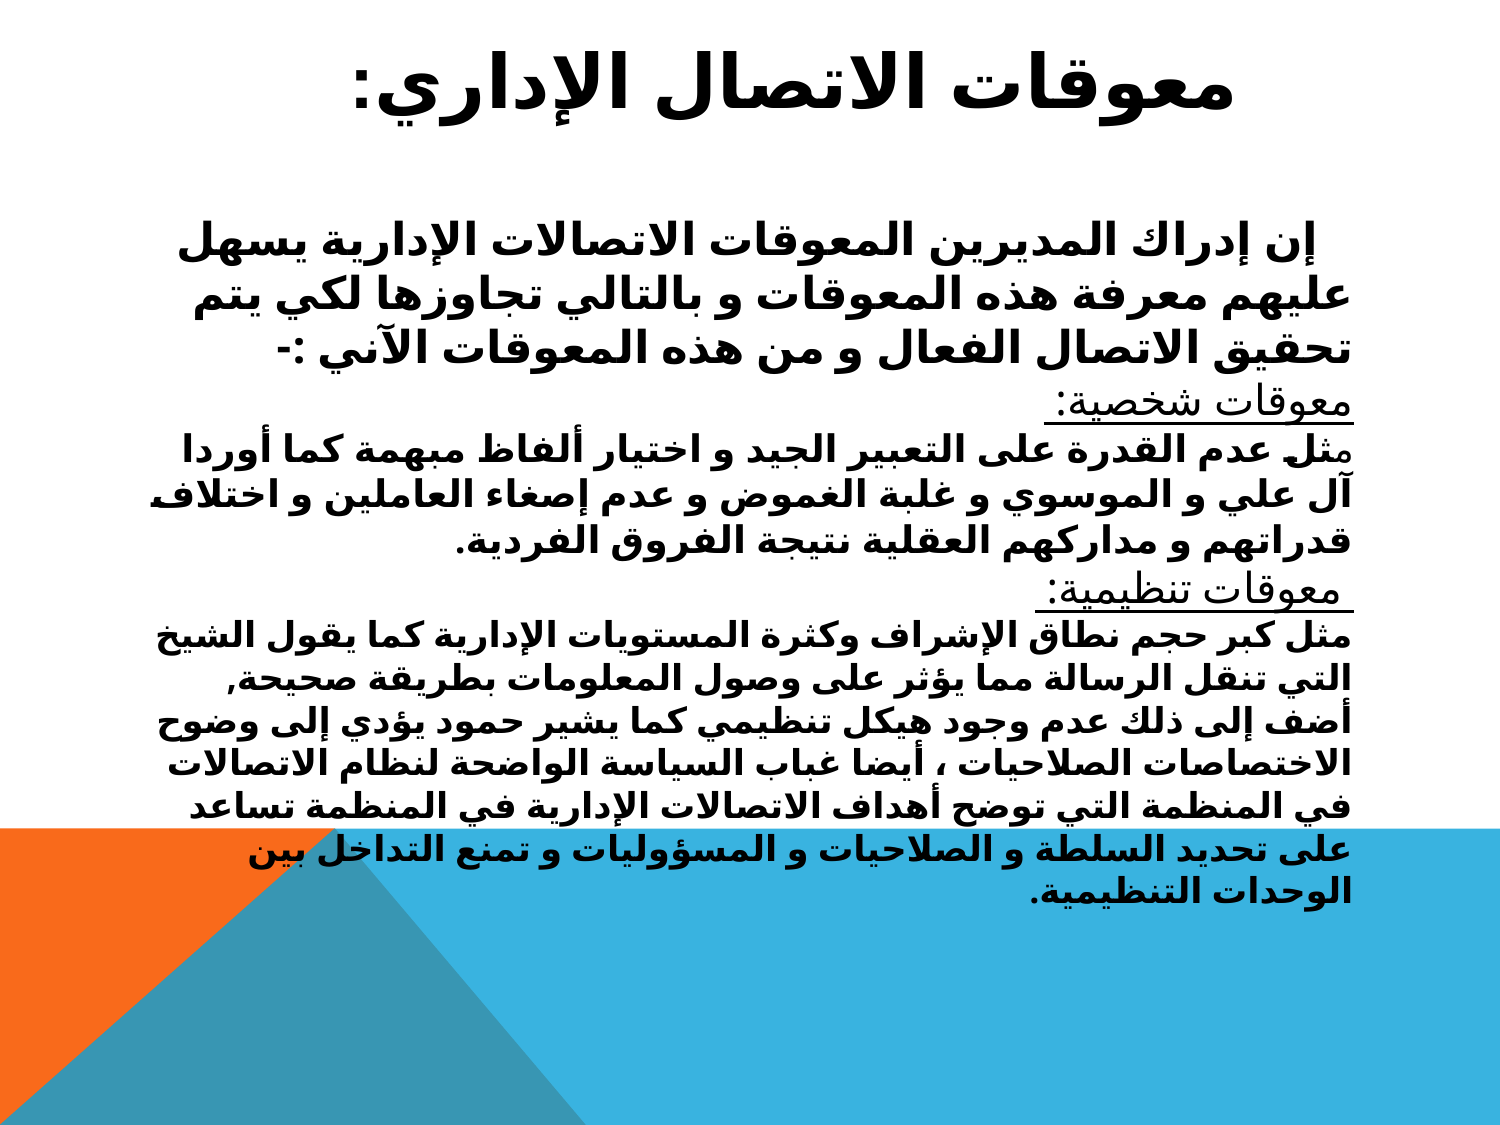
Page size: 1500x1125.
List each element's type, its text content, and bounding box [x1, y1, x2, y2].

list إن إدراك المديرين المعوقات الاتصالات الإدارية يسهل عليهم معرفة هذه المعوقات و بالتالي تجاوزها لكي يتم تحقيق الاتصال الفعال و من هذه المعوقات الآني :- معوقات شخصية: مثل عدم القدرة على التعبير الجيد و اختيار ألفاظ مبهمة كما أوردا آل علي و الموسوي و غلبة الغموض و عدم إصغاء العاملين و اختلاف قدراتهم و مداركهم العقلية نتيجة الفروق الفردية. معوقات تنظيمية: مثل كبر حجم نطاق الإشراف وكثرة المستويات الإدارية كما يقول الشيخ التي تنقل الرسالة مما يؤثر على وصول المعلومات بطريقة صحيحة, أضف إلى ذلك عدم وجود هيكل تنظيمي كما يشير حمود يؤدي إلى وضوح الاختصاصات الصلاحيات ، أيضا غباب السياسة الواضحة لنظام الاتصالات في المنظمة التي توضح أهداف الاتصالات الإدارية في المنظمة تساعد على تحديد السلطة و الصلاحيات و المسؤوليات و تمنع التداخل بين الوحدات التنظيمية. [135, 180, 1369, 925]
title معوقات الاتصال الإداري: [177, 37, 1411, 165]
